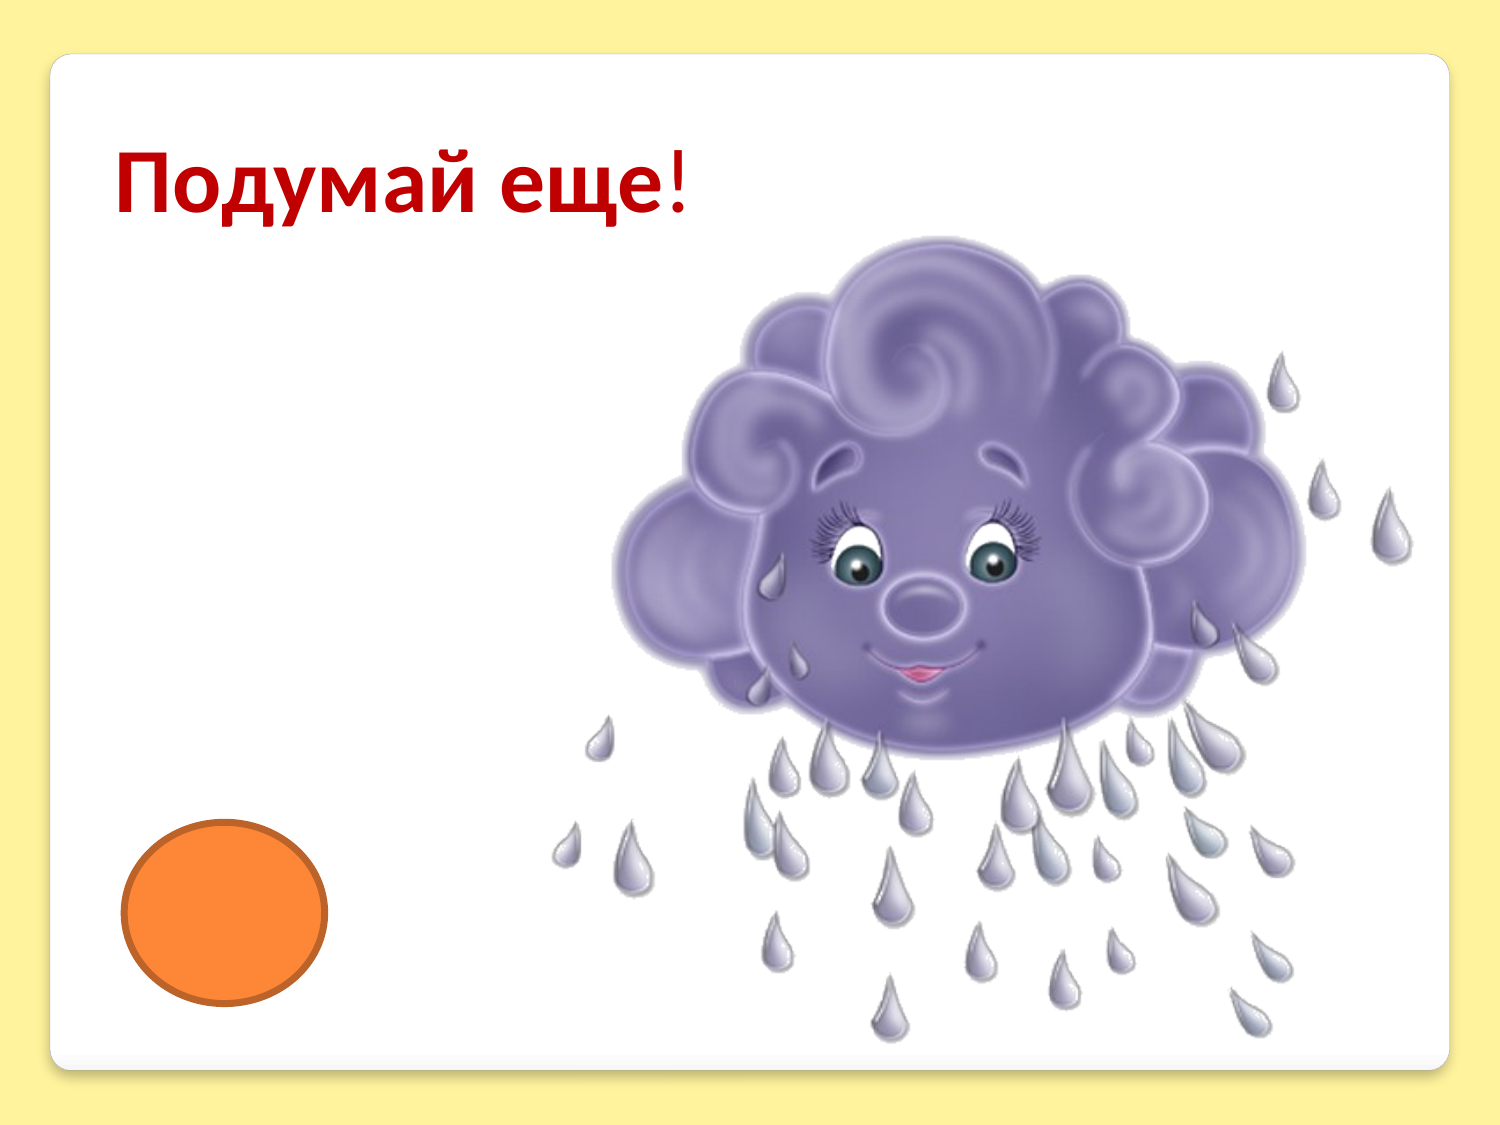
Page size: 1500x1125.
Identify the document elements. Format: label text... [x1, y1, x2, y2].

text_box Подумай еще! [100, 113, 1056, 239]
text_box [120, 818, 329, 1008]
picture [550, 229, 1417, 1047]
